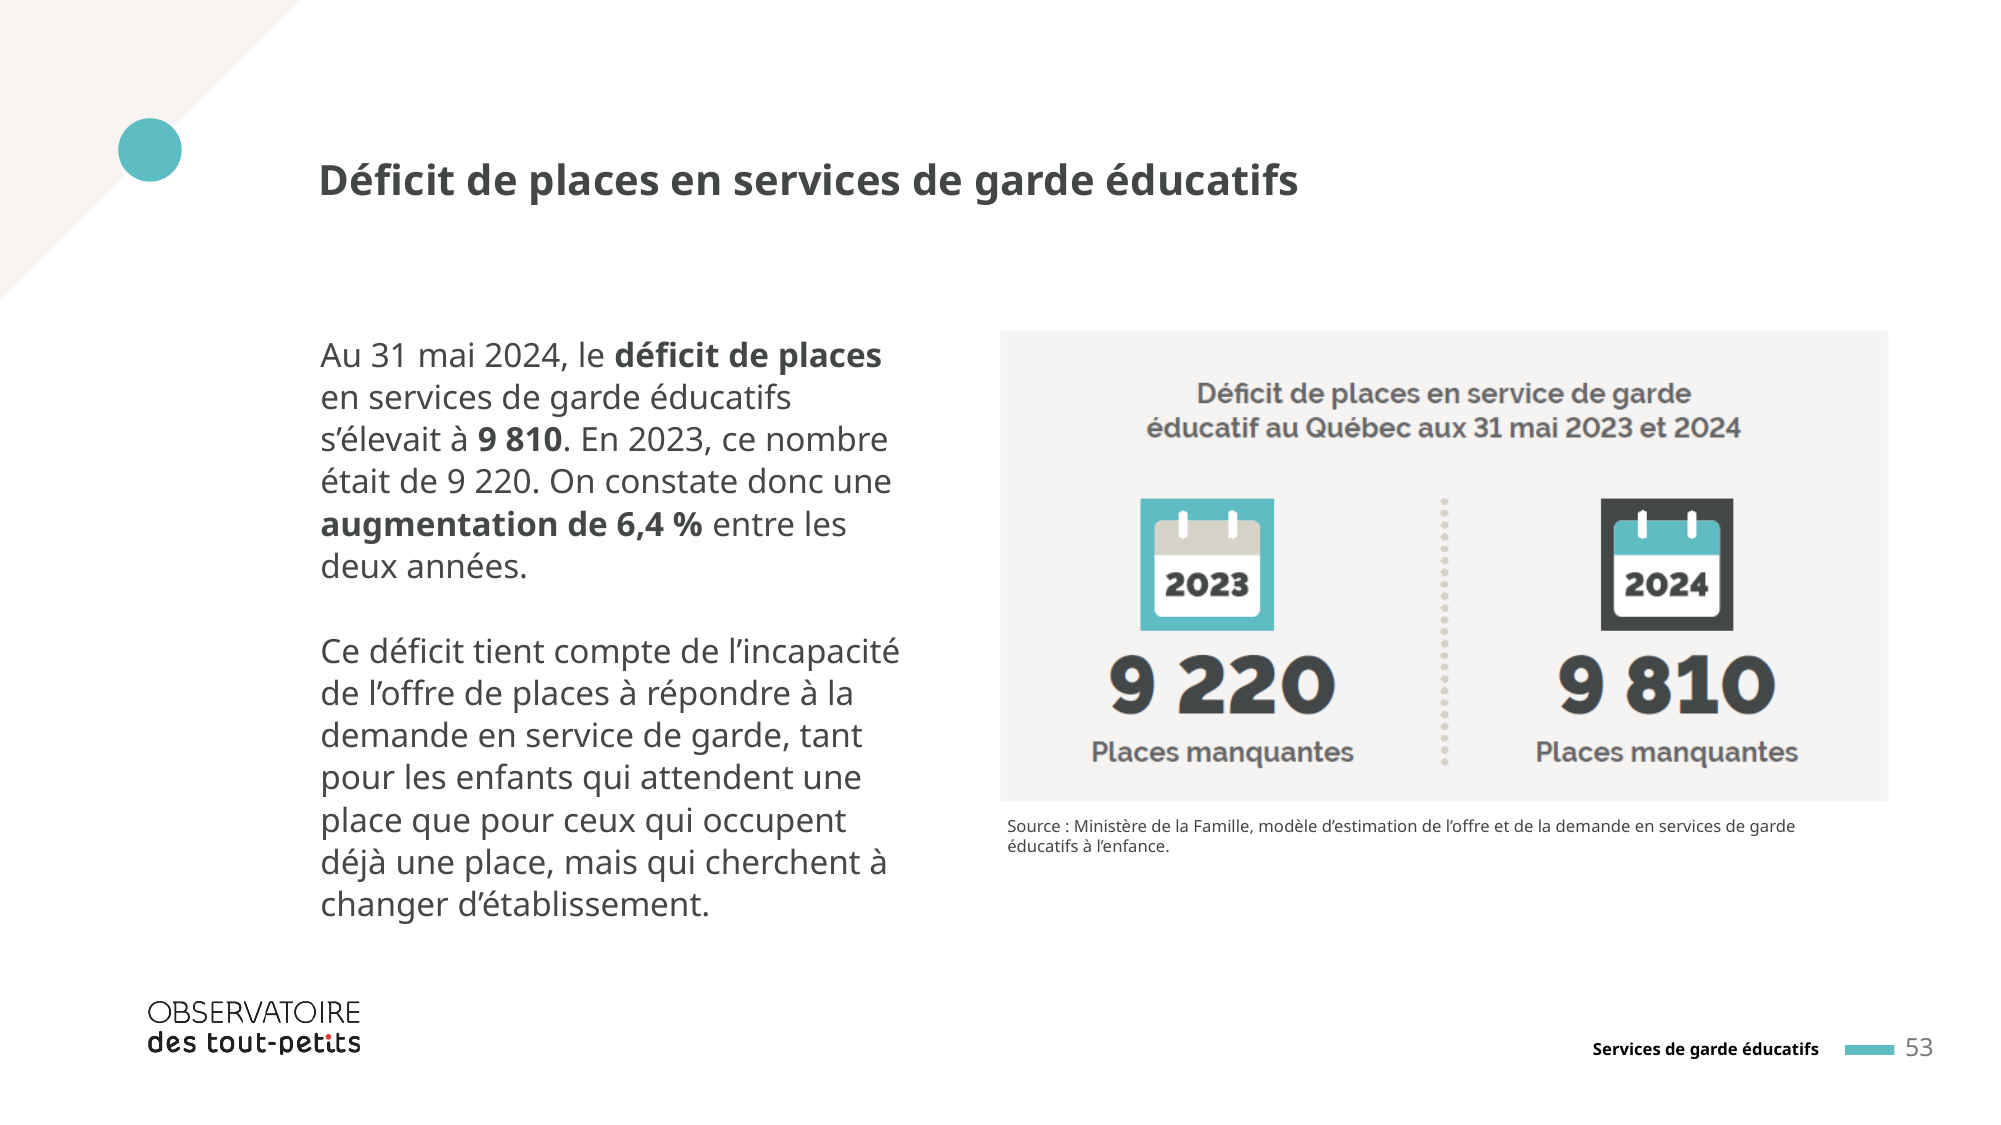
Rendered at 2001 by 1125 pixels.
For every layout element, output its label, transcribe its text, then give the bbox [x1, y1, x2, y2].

text_box Au 31 mai 2024, le déficit de places en services de garde éducatifs s’élevait à 9 810. En 2023, ce nombre était de 9 220. On constate donc une augmentation de 6,4 % entre les deux années. Ce déficit tient compte de l’incapacité de l’offre de places à répondre à la demande en service de garde, tant pour les enfants qui attendent une place que pour ceux qui occupent déjà une place, mais qui cherchent à changer d’établissement. [305, 324, 930, 931]
text_box Déficit de places en services de garde éducatifs [304, 146, 1499, 212]
text_box Source : Ministère de la Famille, modèle d’estimation de l’offre et de la demande en services de garde éducatifs à l’enfance. [992, 810, 1870, 864]
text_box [0, 0, 301, 301]
picture [148, 1000, 361, 1056]
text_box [1498, 1018, 1950, 1080]
picture [988, 326, 1895, 810]
